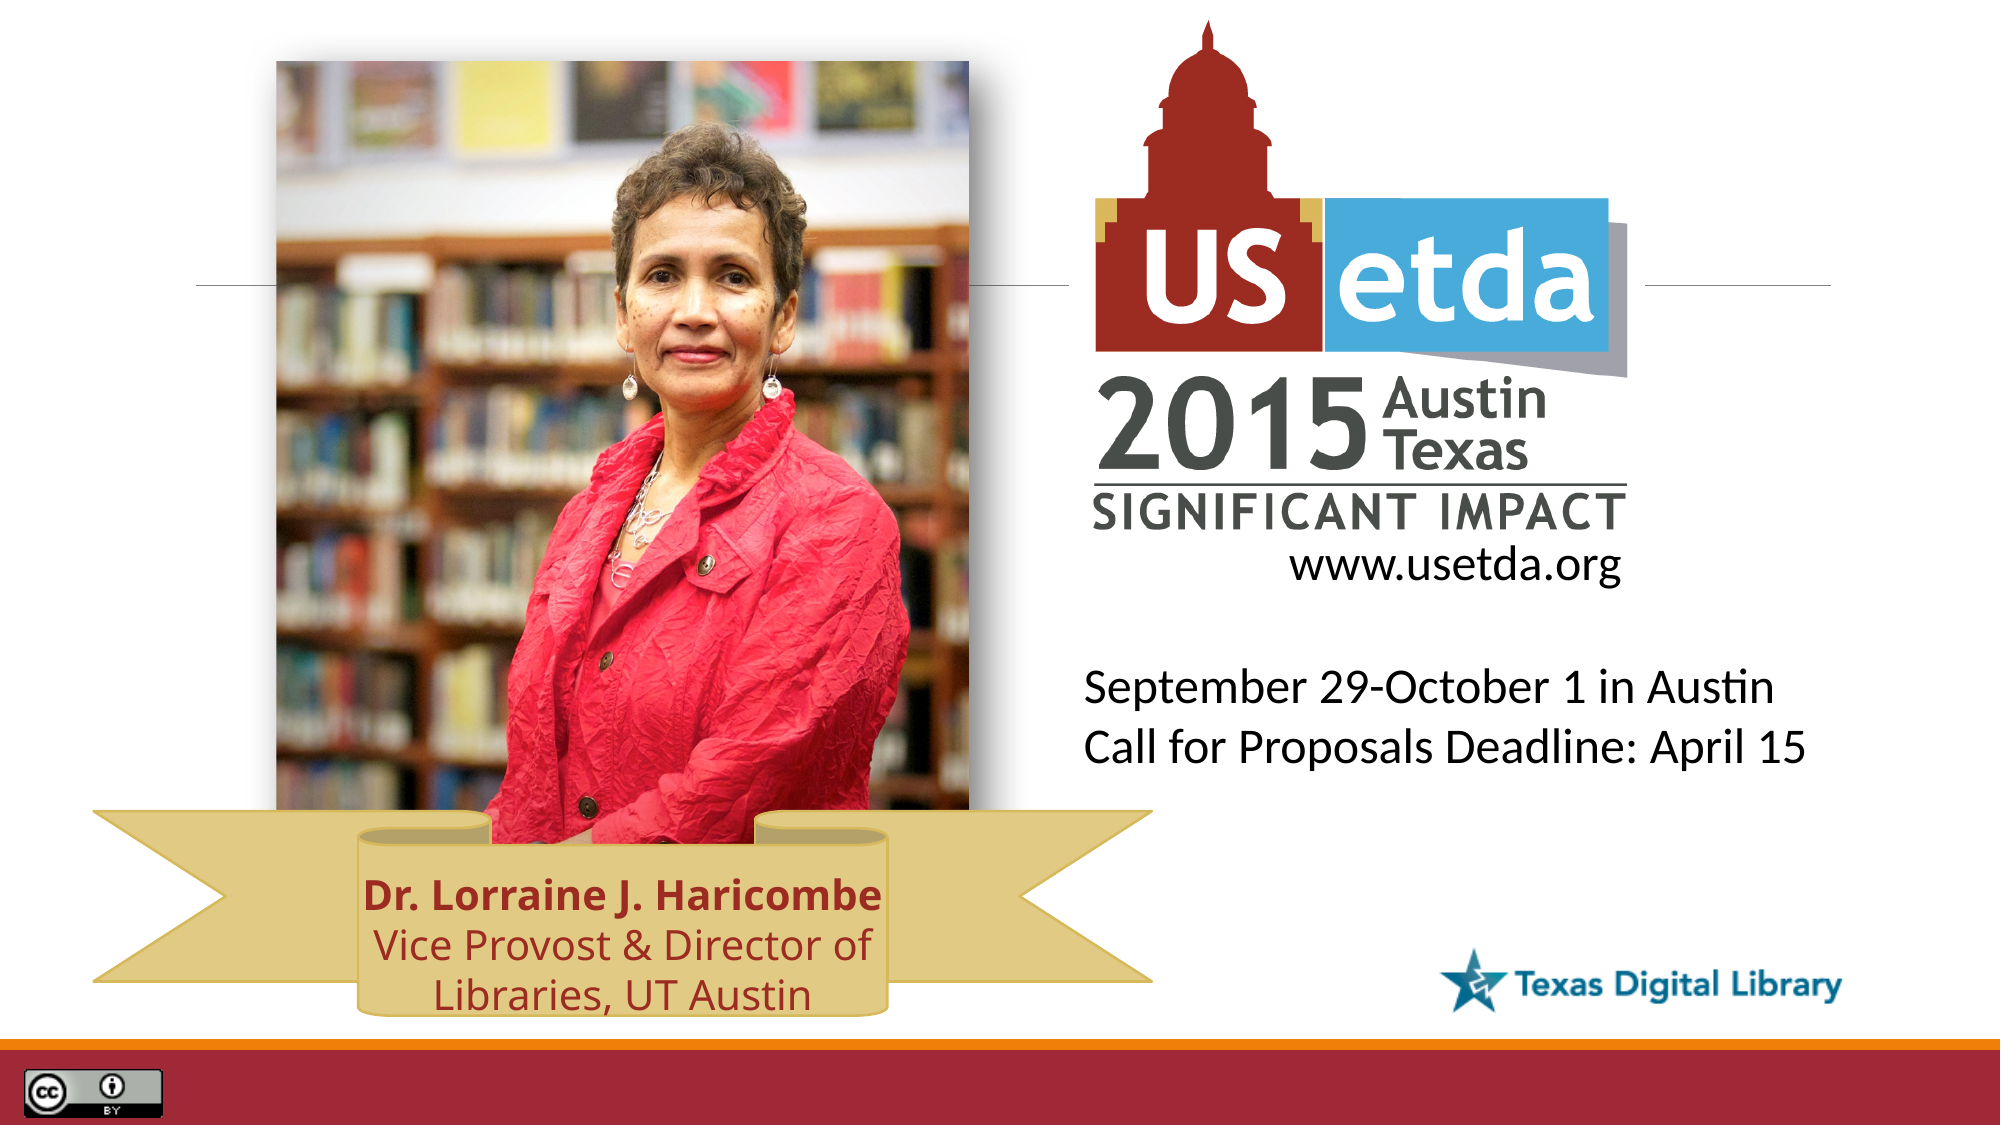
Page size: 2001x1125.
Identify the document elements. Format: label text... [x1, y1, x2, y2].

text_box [93, 60, 1153, 1029]
picture [1421, 929, 1864, 1029]
picture [1068, 6, 1645, 546]
text_box September 29-October 1 in Austin Call for Proposals Deadline: April 15 [1161, 645, 1975, 781]
text_box www.usetda.org [1274, 554, 1637, 598]
picture [24, 1068, 163, 1119]
